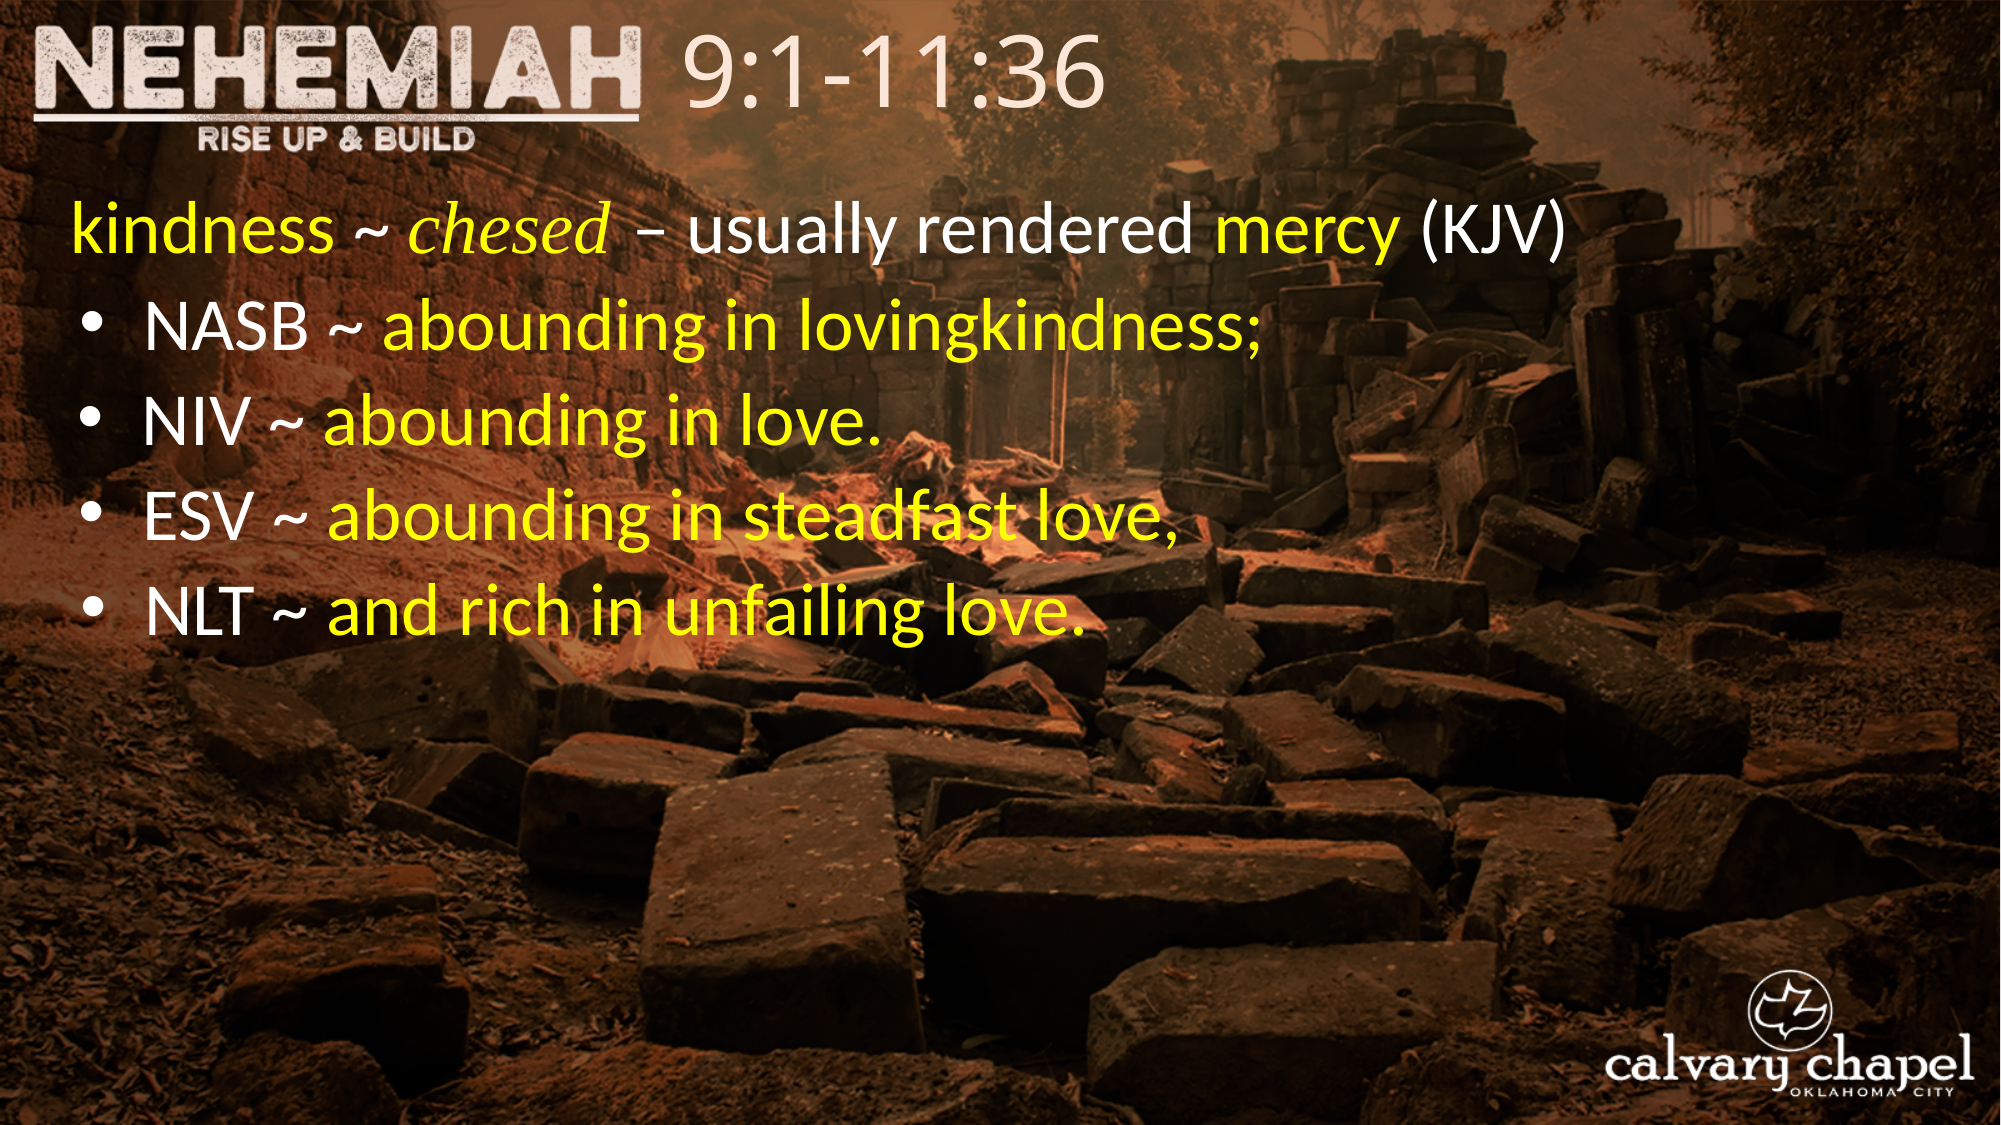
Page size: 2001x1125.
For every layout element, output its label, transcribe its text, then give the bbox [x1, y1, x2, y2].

picture [0, 0, 2001, 1125]
text_box NASB ~ abounding in lovingkindness; [64, 267, 1939, 373]
text_box ESV ~ abounding in steadfast love, [64, 457, 1939, 563]
text_box 9:1-11:36 [665, 0, 1133, 135]
text_box NIV ~ abounding in love. [62, 363, 1937, 468]
text_box kindness ~ chesed – usually rendered mercy (KJV) [55, 171, 1946, 276]
text_box NLT ~ and rich in unfailing love. [65, 553, 1940, 658]
